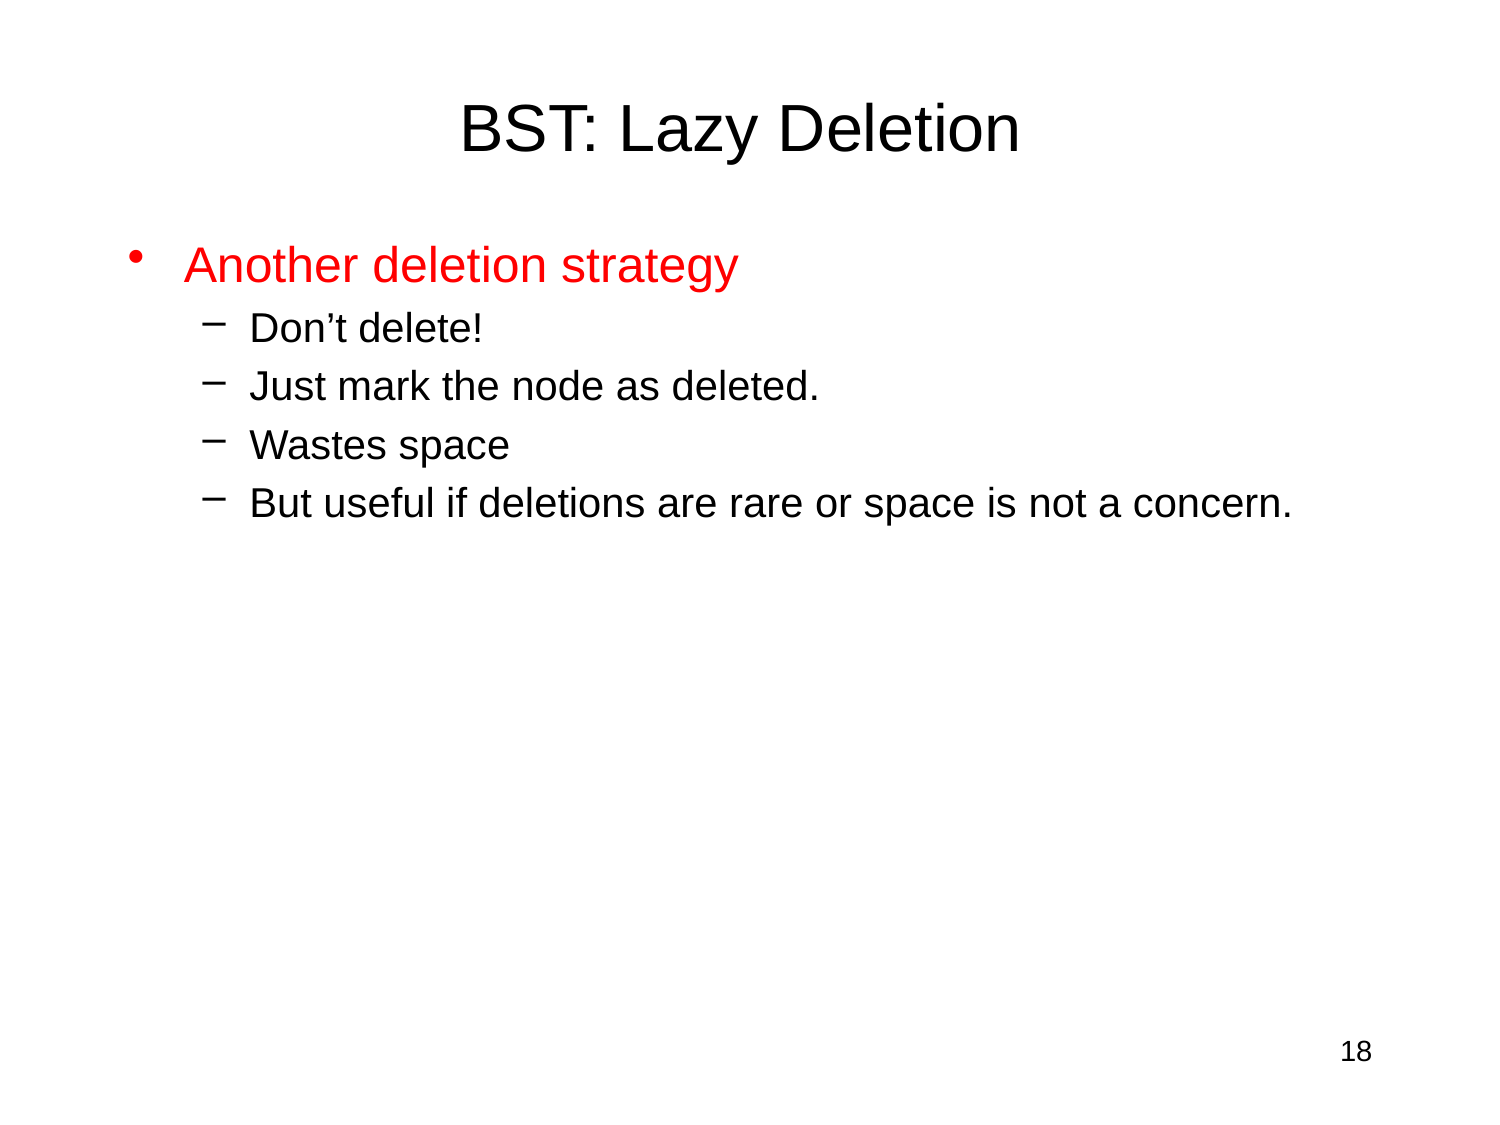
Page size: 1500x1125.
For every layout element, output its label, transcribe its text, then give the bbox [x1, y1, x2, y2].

list Another deletion strategy Don’t delete! Just mark the node as deleted. Wastes space But useful if deletions are rare or space is not a concern. [112, 224, 1388, 1000]
title BST: Lazy Deletion [112, 62, 1388, 188]
slide_number 18 [1074, 1024, 1388, 1101]
